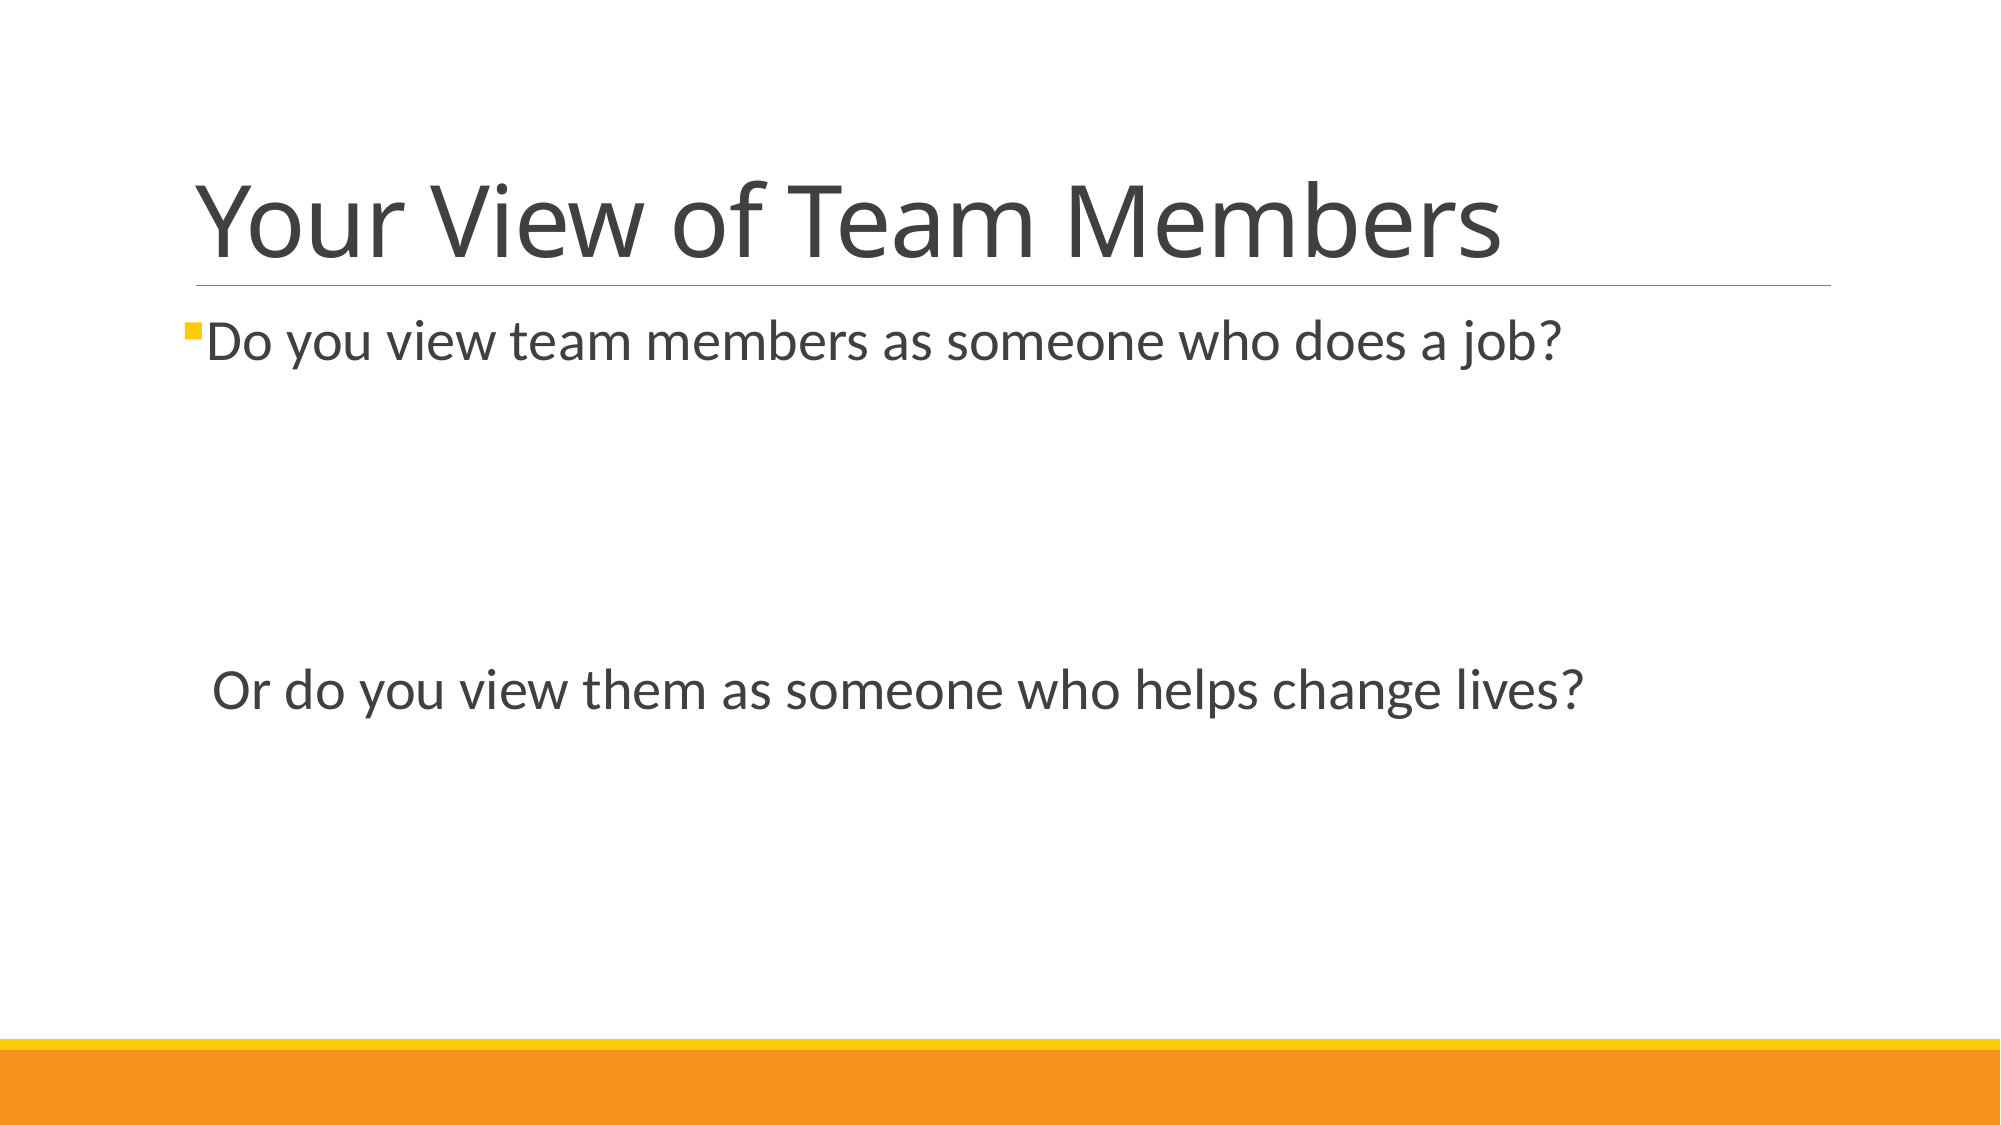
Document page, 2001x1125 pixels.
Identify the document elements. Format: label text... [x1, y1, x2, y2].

list Do you view team members as someone who does a job? Or do you view them as someone who helps change lives? [180, 302, 1830, 963]
title Your View of Team Members [180, 47, 1830, 285]
